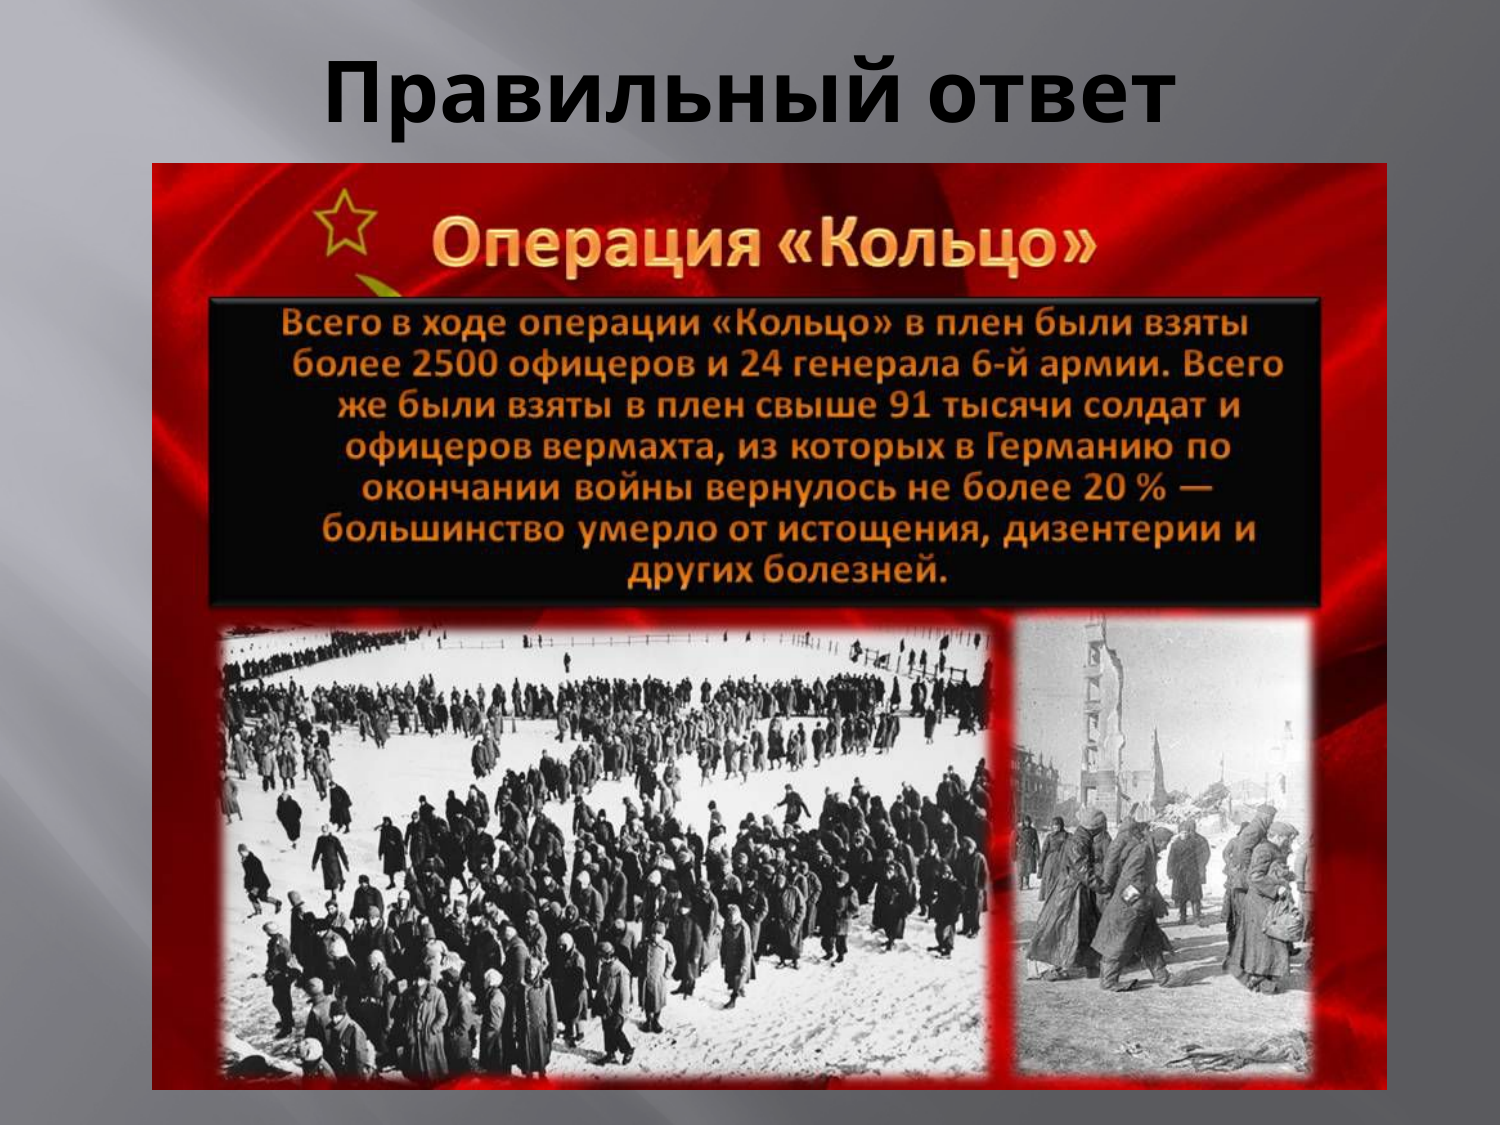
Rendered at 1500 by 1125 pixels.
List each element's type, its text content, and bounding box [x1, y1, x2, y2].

picture [152, 163, 1387, 1091]
title Правильный ответ [75, 0, 1425, 176]
